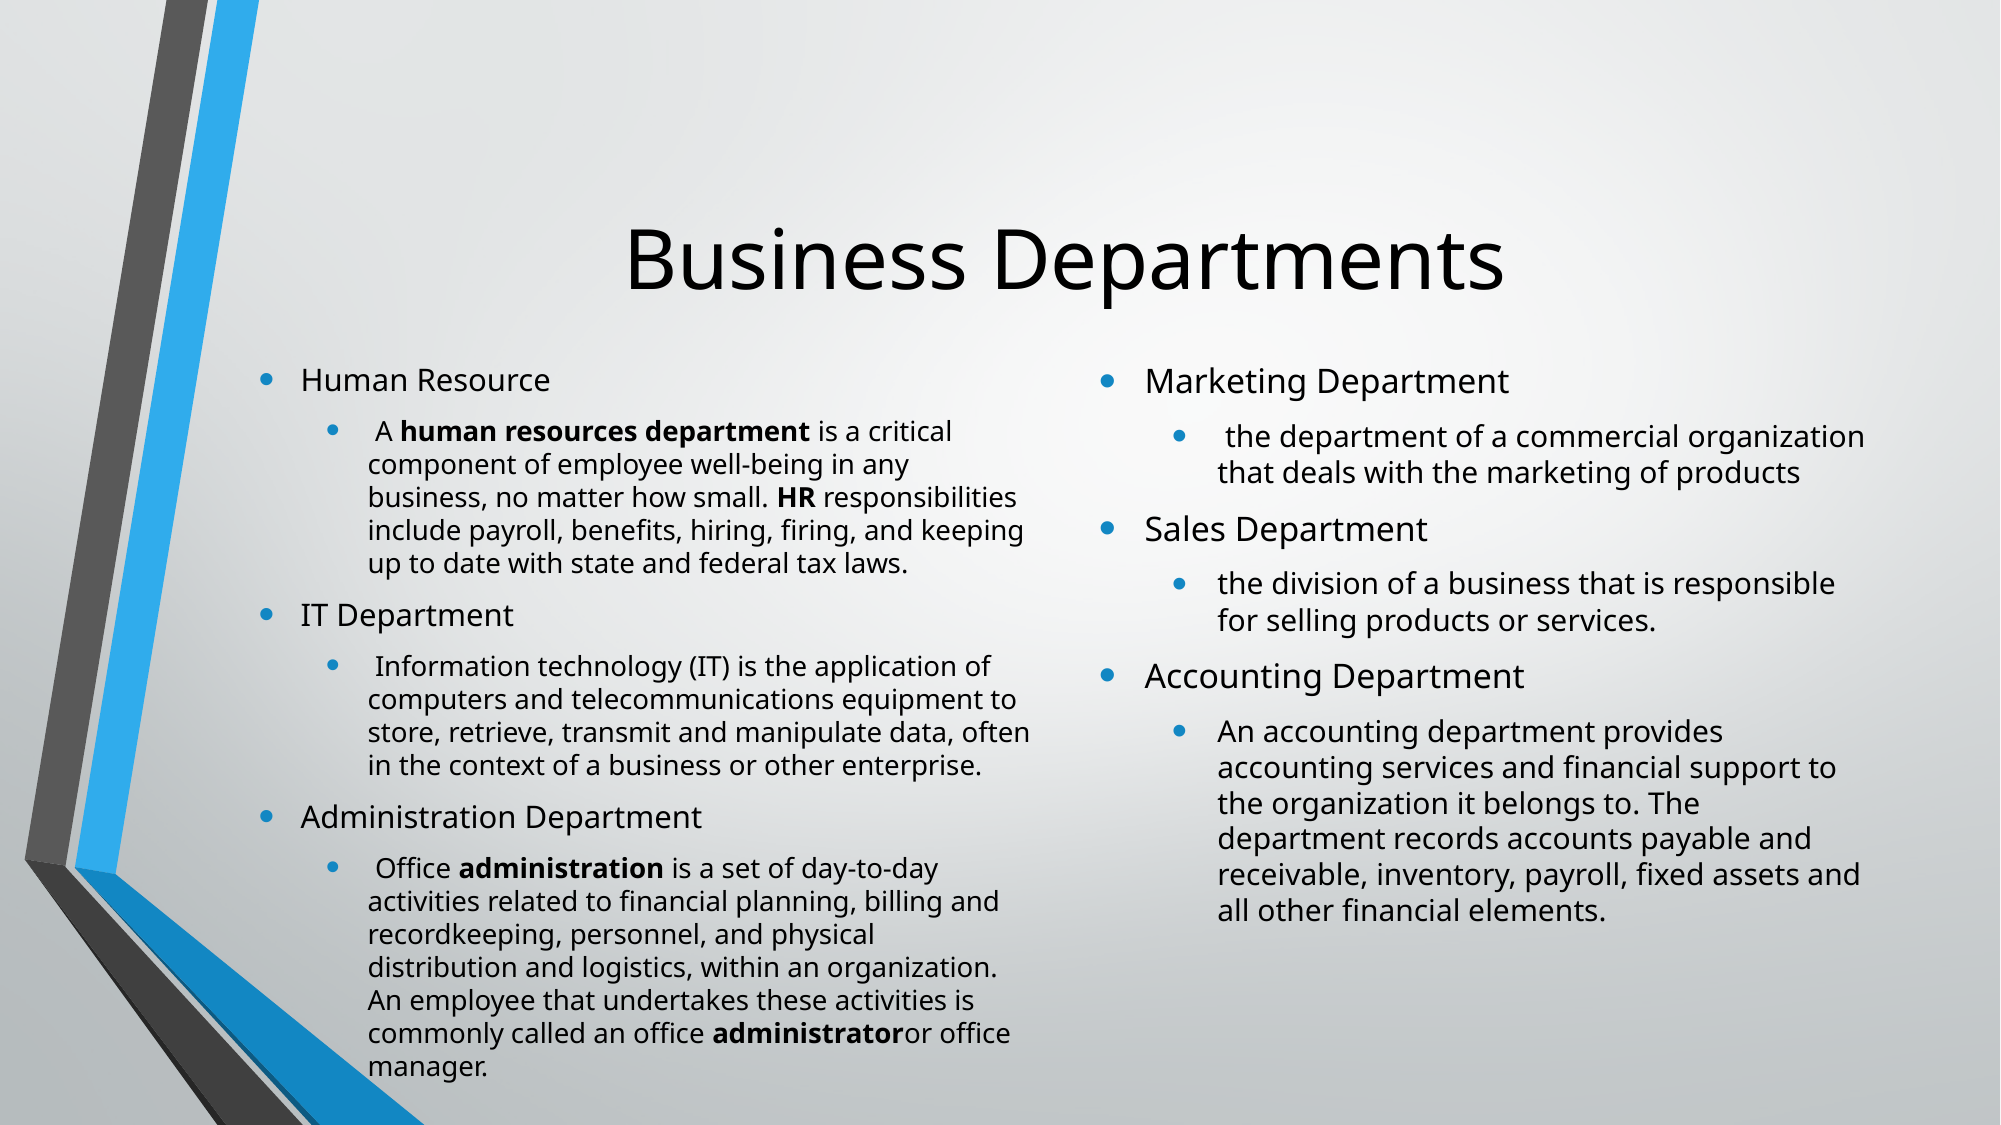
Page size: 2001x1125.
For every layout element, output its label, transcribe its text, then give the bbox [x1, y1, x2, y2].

list Human Resource A human resources department is a critical component of employee well-being in any business, no matter how small. HR responsibilities include payroll, benefits, hiring, firing, and keeping up to date with state and federal tax laws. IT Department Information technology (IT) is the application of computers and telecommunications equipment to store, retrieve, transmit and manipulate data, often in the context of a business or other enterprise. Administration Department Office administration is a set of day-to-day activities related to financial planning, billing and recordkeeping, personnel, and physical distribution and logistics, within an organization. An employee that undertakes these activities is commonly called an office administratoror office manager. [243, 352, 1047, 1091]
list Marketing Department the department of a commercial organization that deals with the marketing of products Sales Department the division of a business that is responsible for selling products or services. Accounting Department An accounting department provides accounting services and financial support to the organization it belongs to. The department records accounts payable and receivable, inventory, payroll, fixed assets and all other financial elements. [1083, 352, 1887, 950]
title Business Departments [243, 112, 1887, 400]
